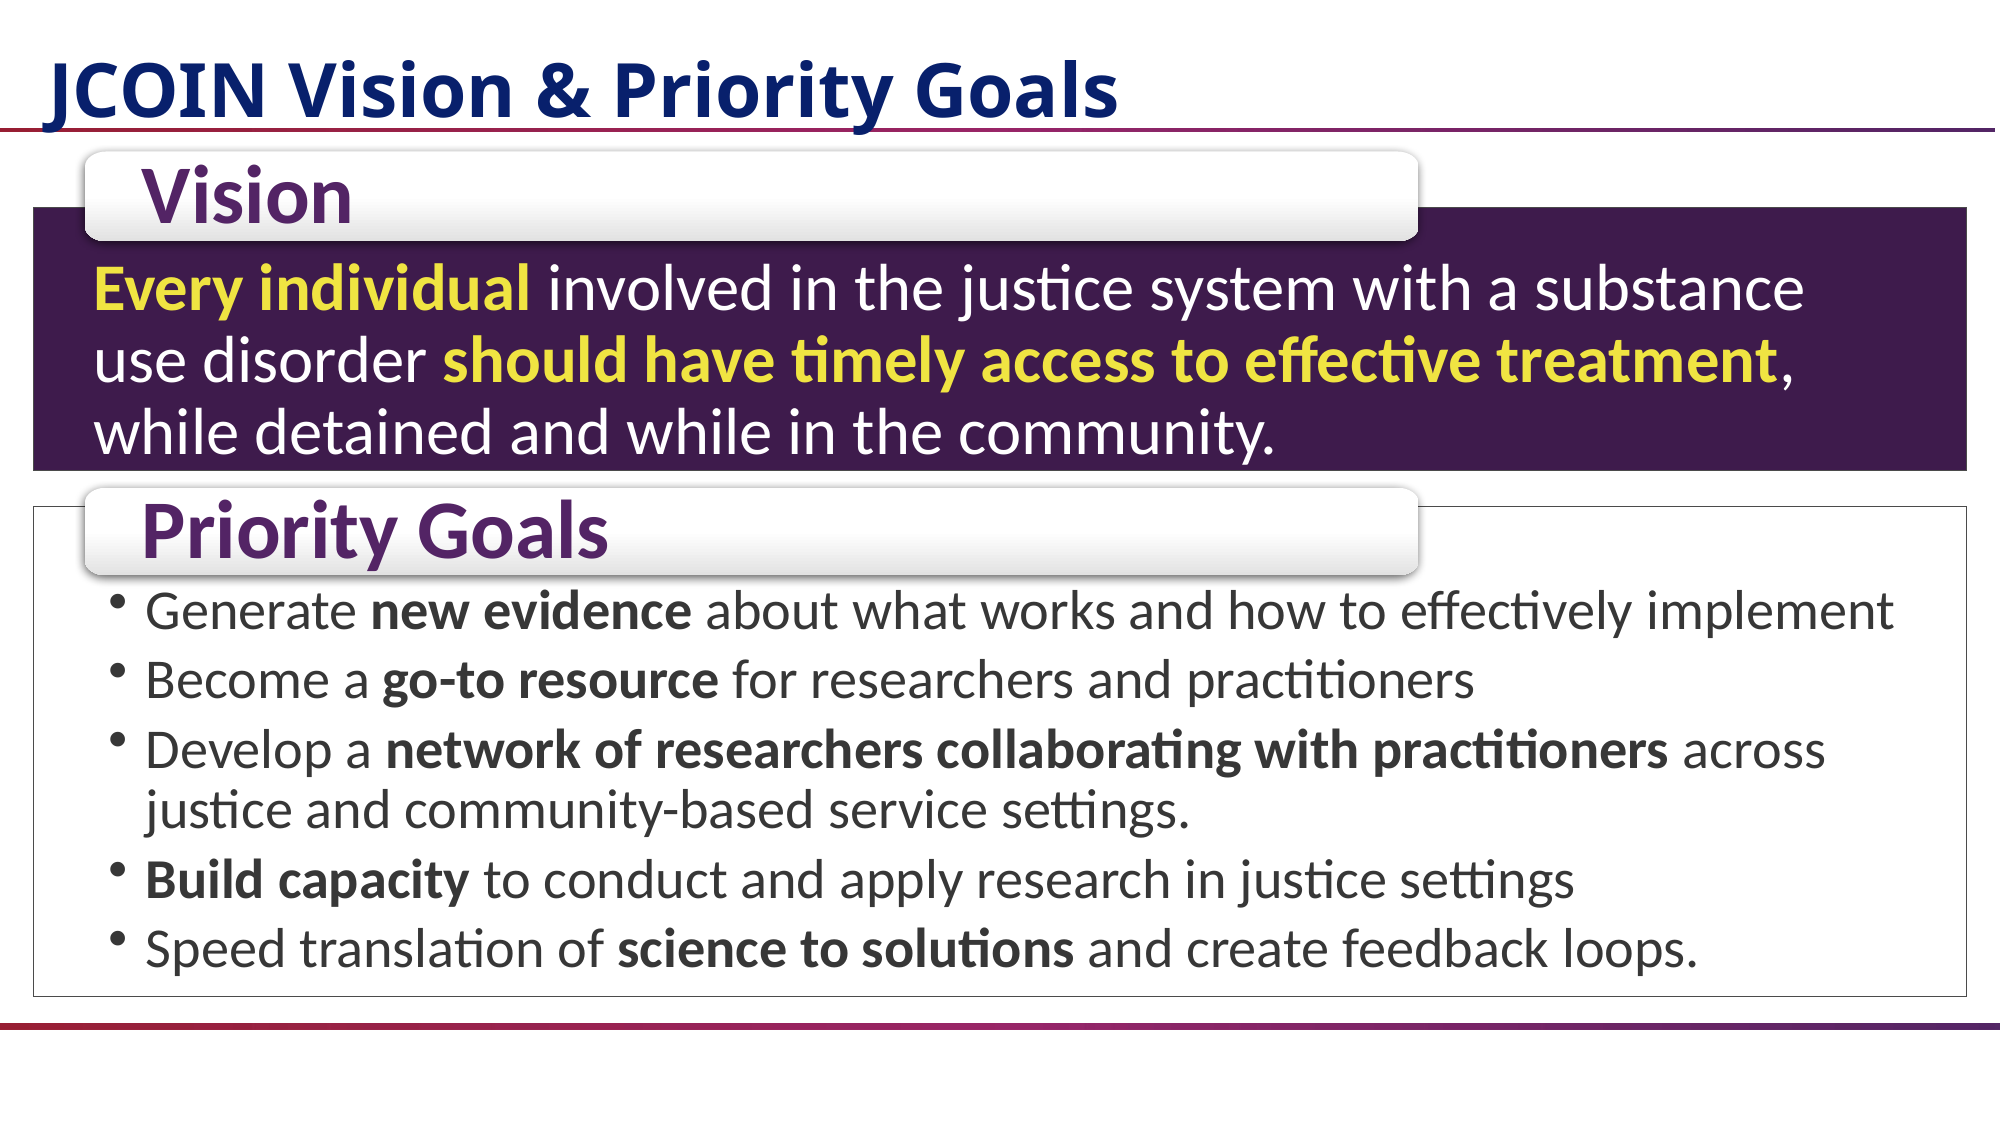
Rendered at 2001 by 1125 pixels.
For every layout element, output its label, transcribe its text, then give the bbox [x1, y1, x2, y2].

text_box Every individual involved in the justice system with a substance use disorder should have timely access to effective treatment, while detained and while in the community. [33, 207, 1967, 471]
text_box Generate new evidence about what works and how to effectively implement Become a go-to resource for researchers and practitioners Develop a network of researchers collaborating with practitioners across justice and community-based service settings. Build capacity to conduct and apply research in justice settings Speed translation of science to solutions and create feedback loops. [33, 506, 1967, 997]
text_box Priority Goals [84, 487, 1419, 576]
title JCOIN Vision & Priority Goals [33, 15, 1977, 173]
text_box Vision [84, 151, 1419, 242]
picture [0, 1023, 2000, 1030]
picture [1977, 128, 1995, 132]
picture [0, 128, 33, 132]
